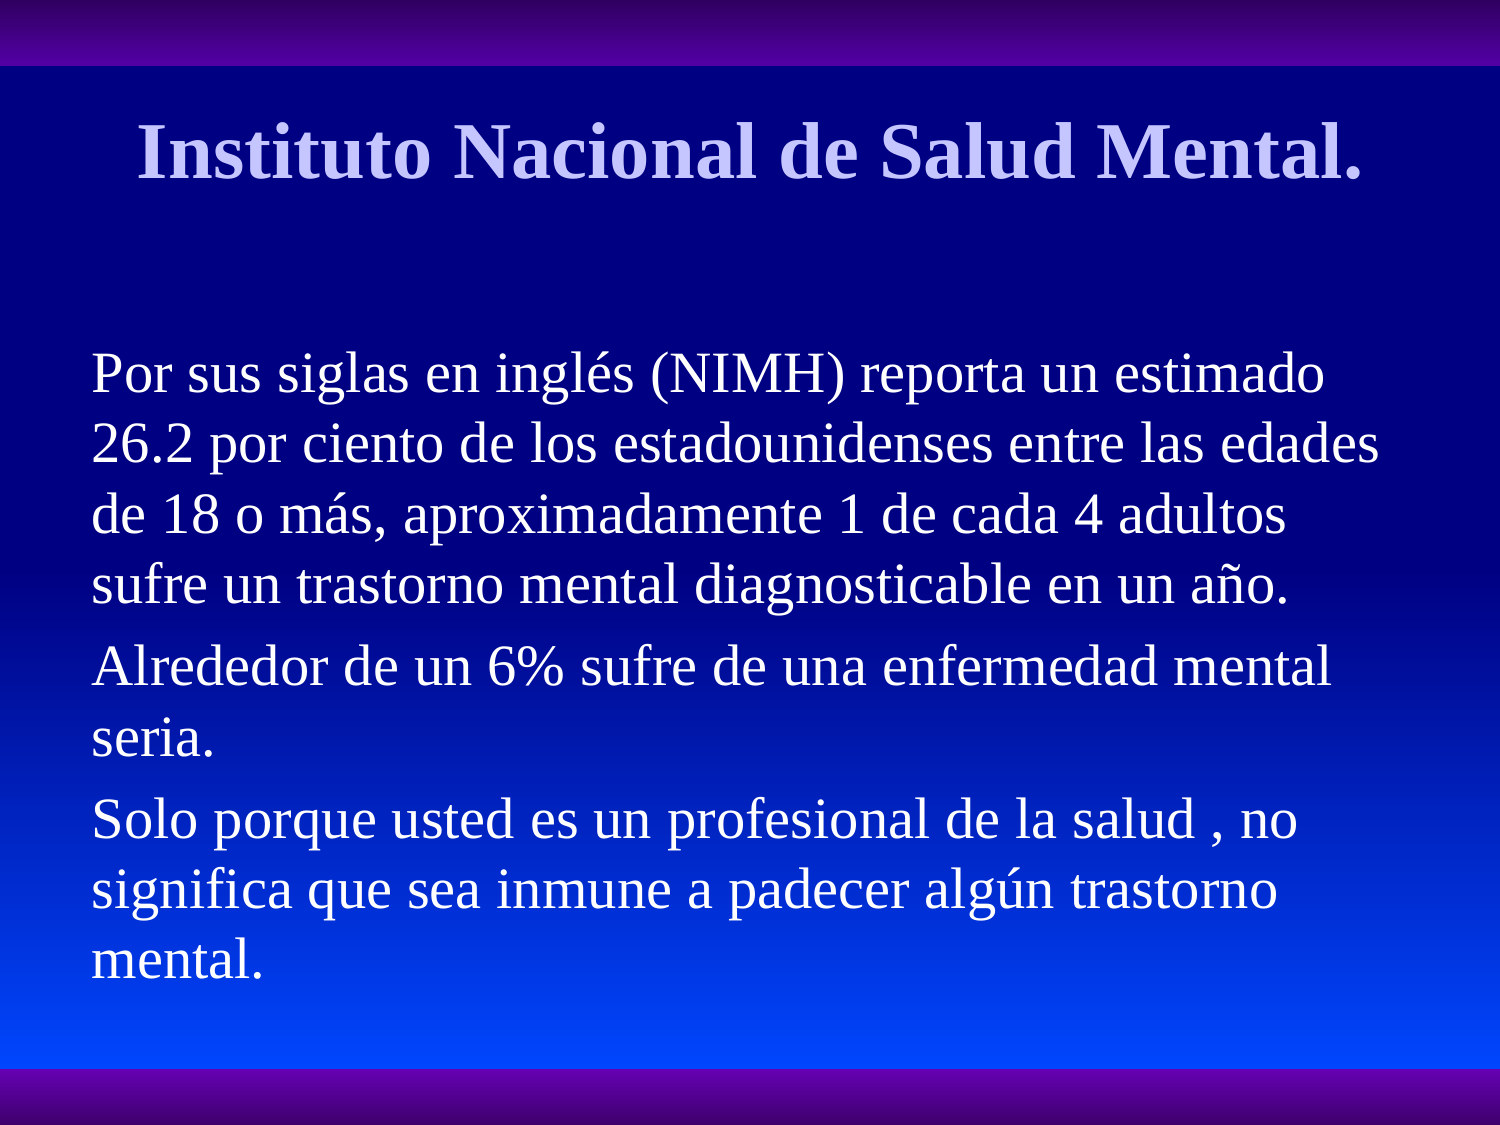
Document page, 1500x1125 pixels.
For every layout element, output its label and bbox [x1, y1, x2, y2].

picture [0, 66, 1500, 1070]
